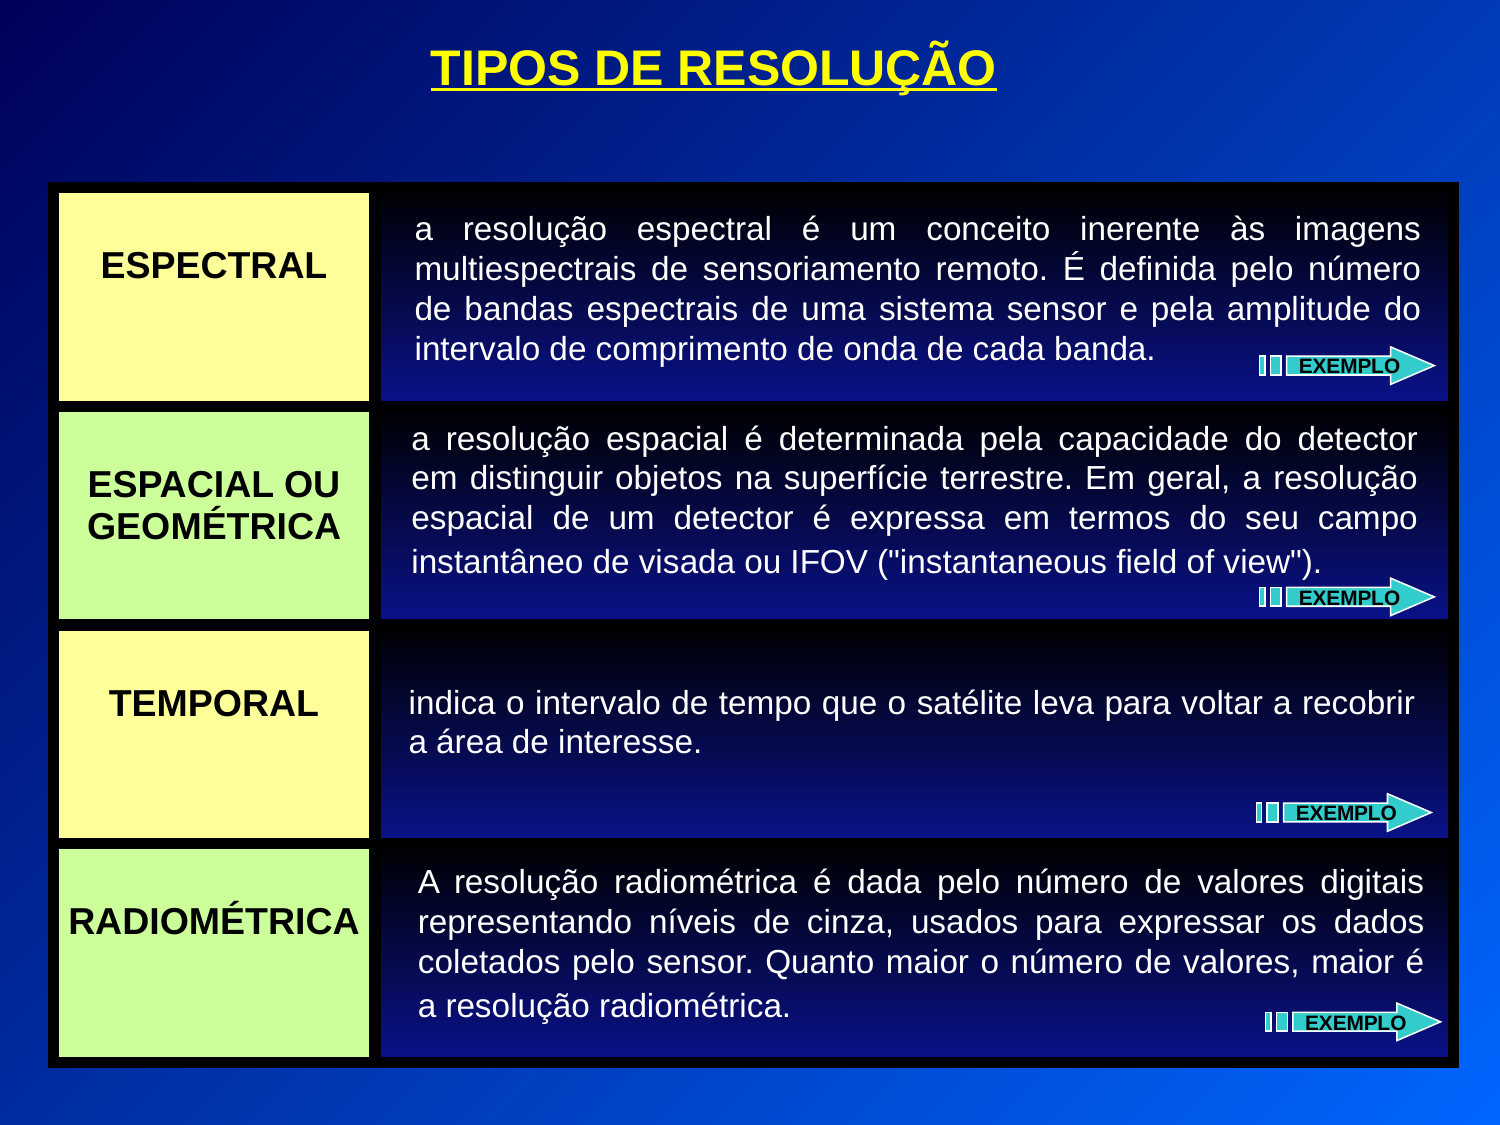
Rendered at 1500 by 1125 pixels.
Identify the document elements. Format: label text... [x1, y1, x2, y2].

table_cell [381, 631, 1448, 838]
text_box EXEMPLO [1292, 1003, 1441, 1041]
table_header [381, 193, 1448, 401]
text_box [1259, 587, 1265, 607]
text_box indica o intervalo de tempo que o satélite leva para voltar a recobrir a área de interesse. [393, 673, 1432, 768]
text_box a resolução espacial é determinada pela capacidade do detector em distinguir objetos na superfície terrestre. Em geral, a resolução espacial de um detector é expressa em termos do seu campo instantâneo de visada ou IFOV ("instantaneous field of view"). [396, 409, 1435, 589]
text_box EXEMPLO [1276, 1012, 1288, 1032]
text_box EXEMPLO [1283, 793, 1432, 832]
text_box EXEMPLO [1286, 578, 1435, 616]
text_box EXEMPLO [1286, 346, 1435, 385]
text_box EXEMPLO [1270, 356, 1282, 376]
table_cell RADIOMÉTRICA [59, 849, 369, 1057]
table_cell ESPACIAL OU GEOMÉTRICA [59, 412, 369, 619]
text_box EXEMPLO [1265, 1012, 1272, 1032]
table_cell TEMPORAL [59, 631, 369, 838]
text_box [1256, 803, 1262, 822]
text_box EXEMPLO [1267, 803, 1279, 822]
table_cell [381, 412, 1448, 619]
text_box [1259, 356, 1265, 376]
text_box EXEMPLO [1270, 587, 1282, 607]
text_box TIPOS DE RESOLUÇÃO [416, 28, 1013, 103]
table_header ESPECTRAL [59, 193, 369, 401]
text_box a resolução espectral é um conceito inerente às imagens multiespectrais de sensoriamento remoto. É definida pelo número de bandas espectrais de uma sistema sensor e pela amplitude do intervalo de comprimento de onda de cada banda. [399, 199, 1438, 375]
table_cell [381, 849, 1448, 1057]
text_box A resolução radiométrica é dada pelo número de valores digitais representando níveis de cinza, usados para expressar os dados coletados pelo sensor. Quanto maior o número de valores, maior é a resolução radiométrica. [403, 853, 1441, 1033]
